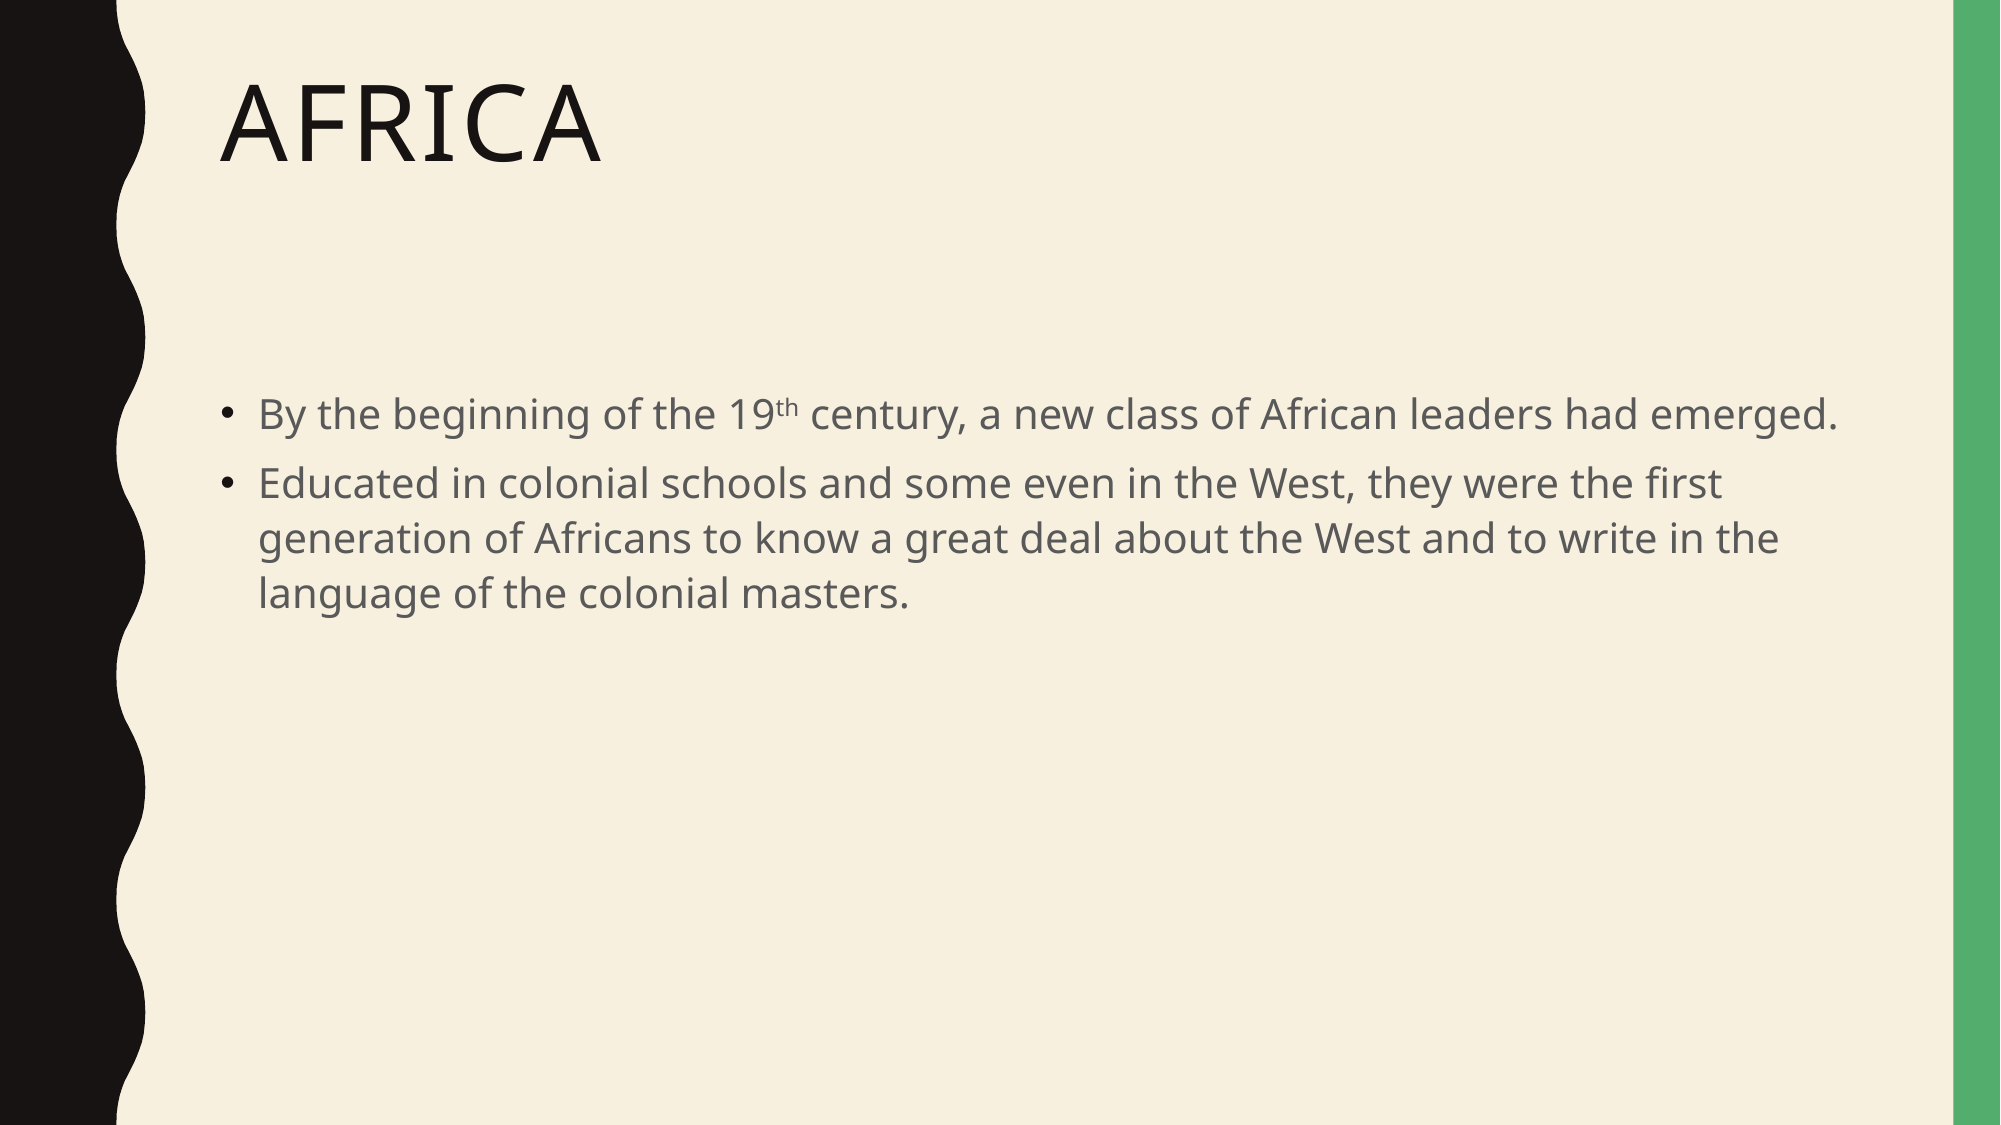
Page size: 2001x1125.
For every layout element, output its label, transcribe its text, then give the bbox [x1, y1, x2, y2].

list By the beginning of the 19th century, a new class of African leaders had emerged. Educated in colonial schools and some even in the West, they were the first generation of Africans to know a great deal about the West and to write in the language of the colonial masters. [205, 375, 1875, 965]
title Africa [205, 62, 1875, 308]
